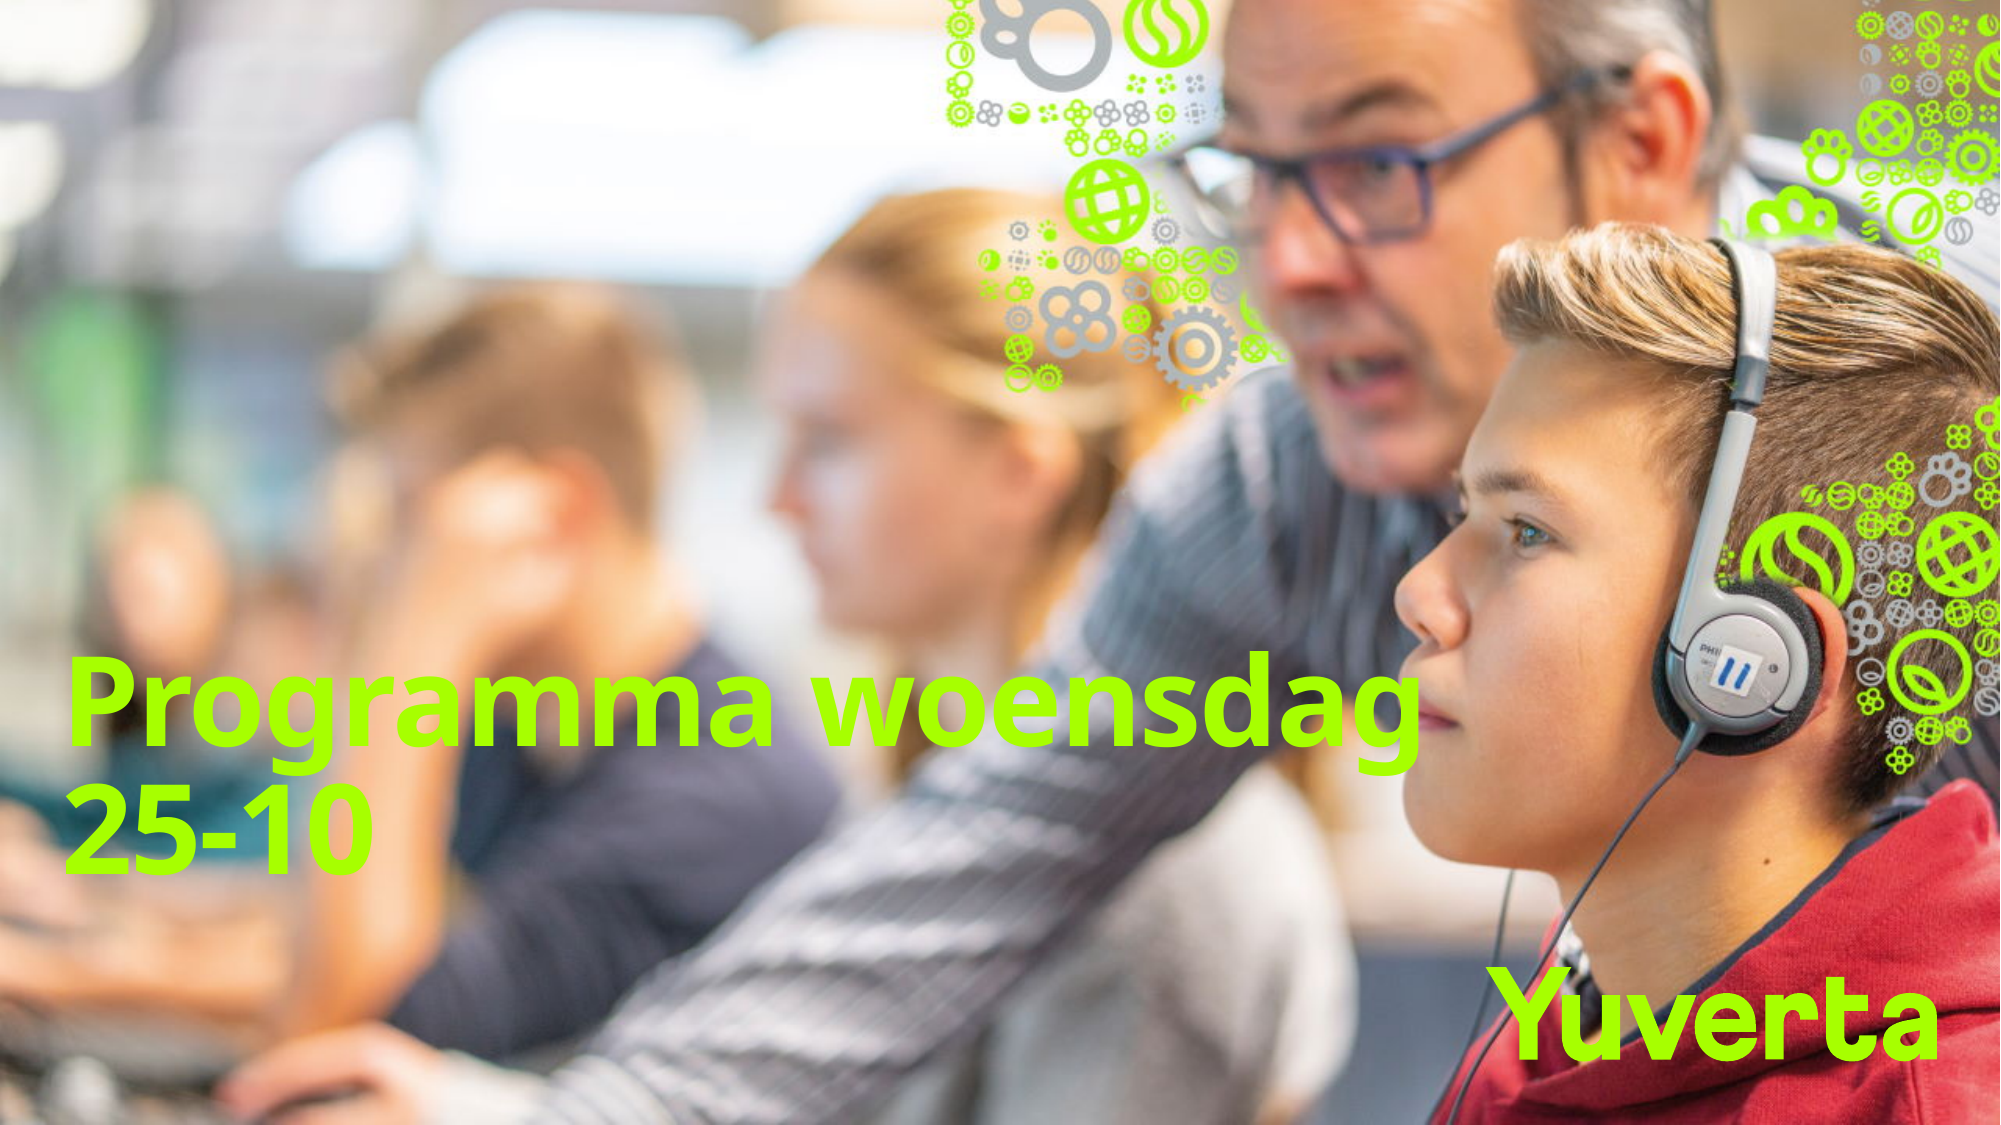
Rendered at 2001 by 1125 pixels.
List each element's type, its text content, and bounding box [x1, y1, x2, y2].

title Programma woensdag 25-10 [60, 635, 1485, 900]
picture [0, 0, 2000, 1125]
